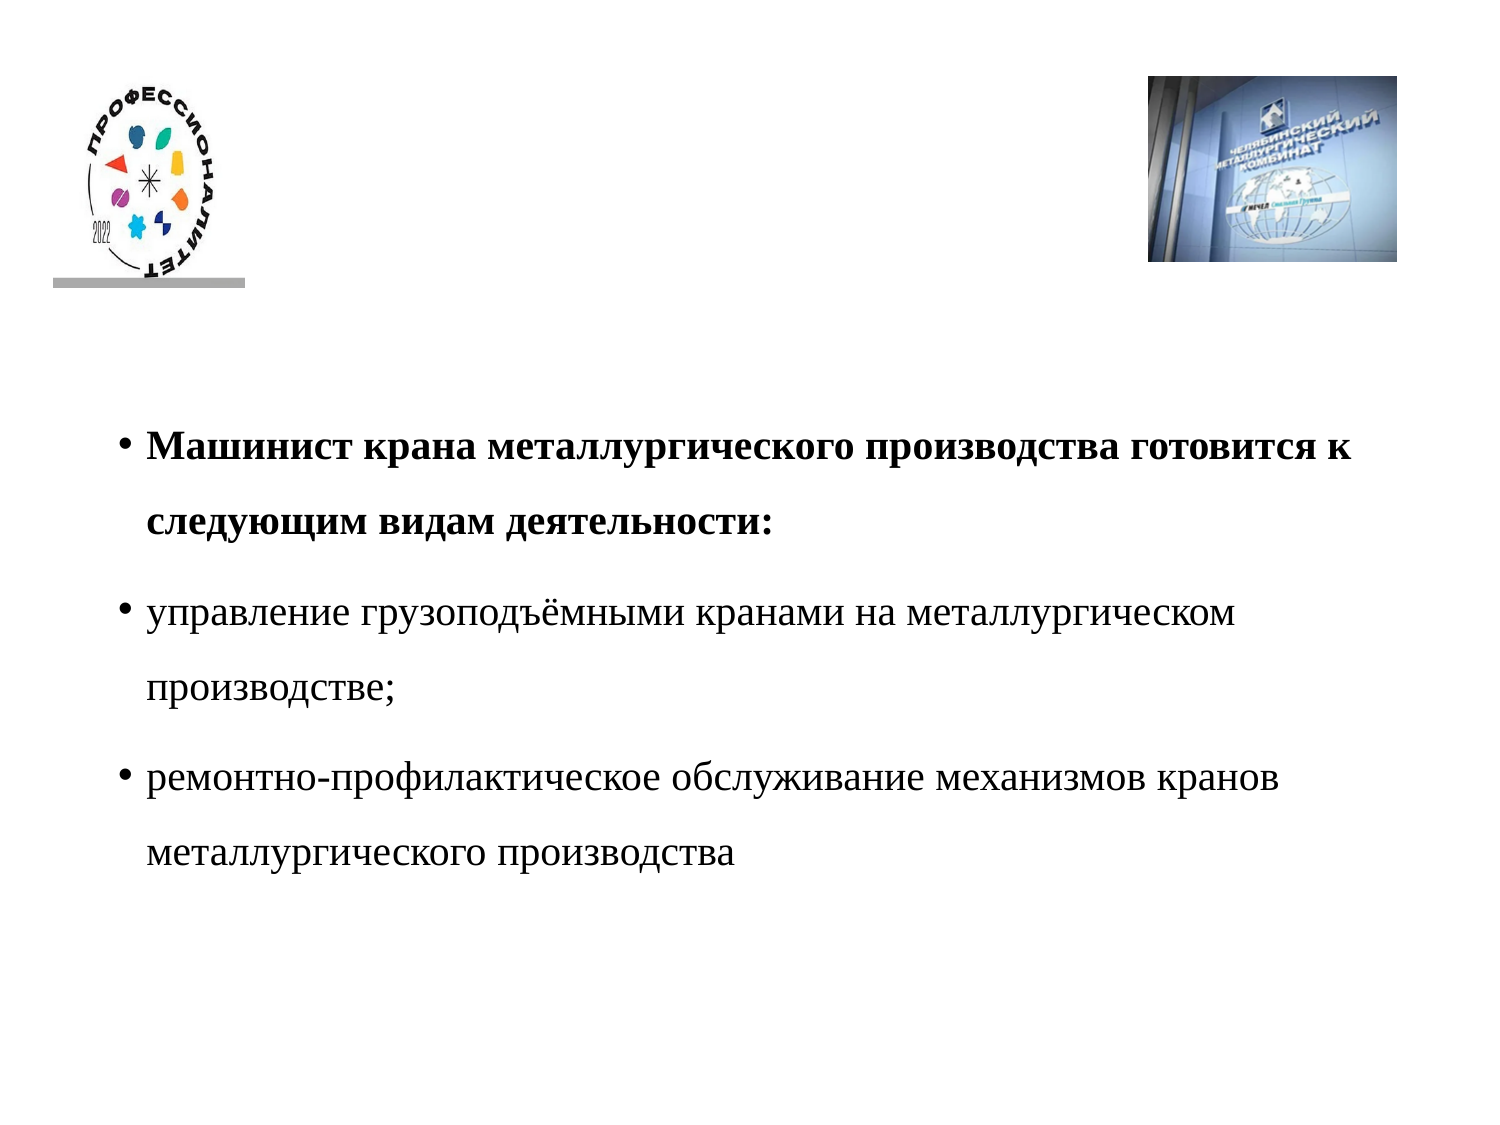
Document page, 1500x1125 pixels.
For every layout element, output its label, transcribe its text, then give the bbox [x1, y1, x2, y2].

picture [1148, 76, 1397, 262]
picture [53, 76, 245, 288]
list Машинист крана металлургического производства готовится к следующим видам деятельности: управление грузоподъёмными кранами на металлургическом производстве; ремонтно-профилактическое обслуживание механизмов кранов металлургического производства [103, 385, 1397, 1014]
